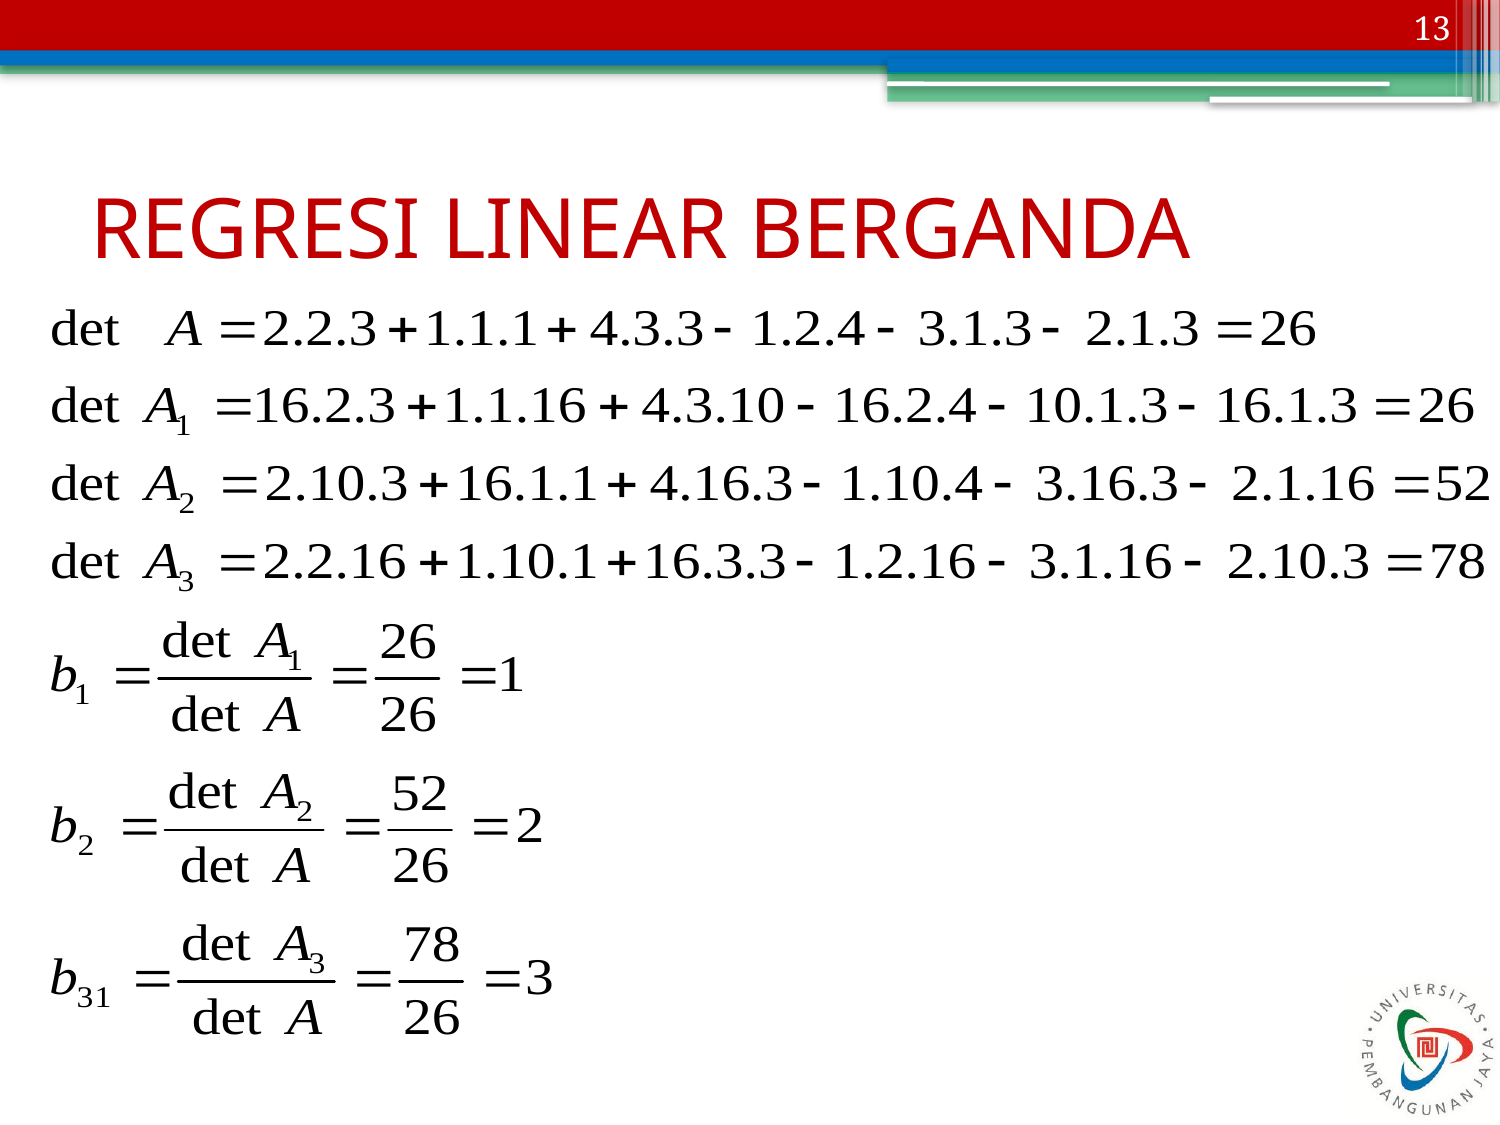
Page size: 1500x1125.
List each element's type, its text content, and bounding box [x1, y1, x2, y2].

slide_number 13 [1341, 0, 1466, 61]
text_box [41, 299, 1500, 1056]
title REGRESI LINEAR BERGANDA [75, 137, 1425, 297]
picture [1352, 1056, 1500, 1125]
